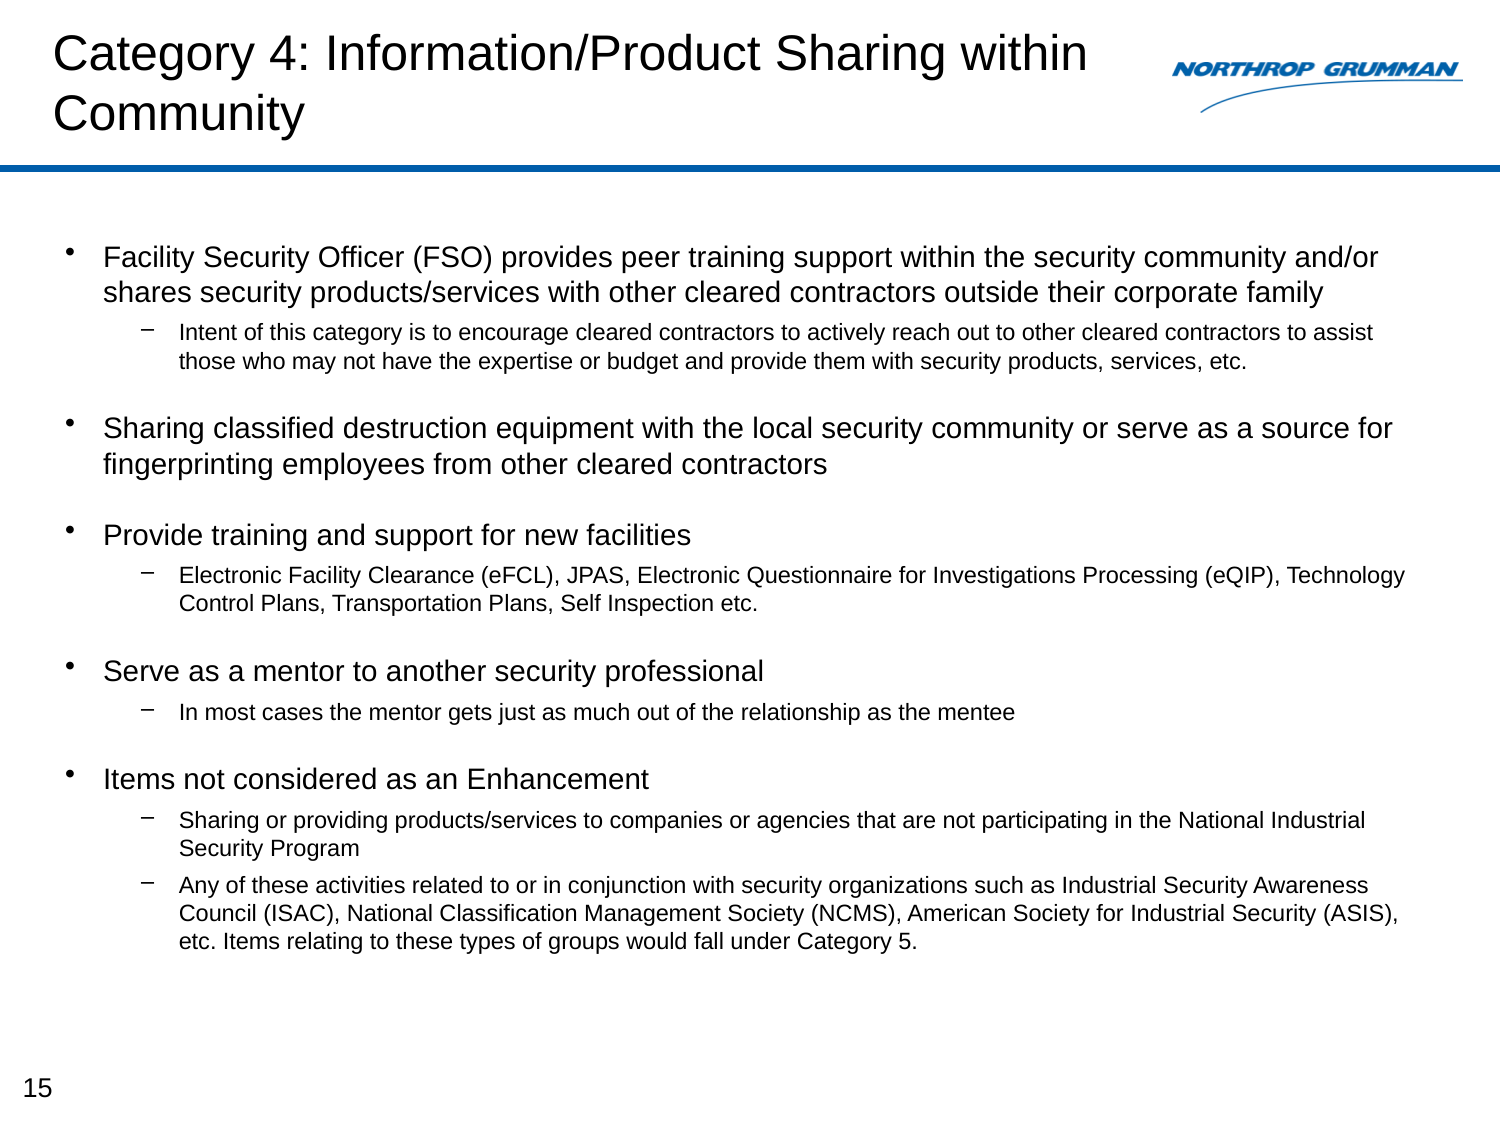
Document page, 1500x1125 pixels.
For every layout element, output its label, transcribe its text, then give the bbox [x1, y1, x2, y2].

title Category 4: Information/Product Sharing within Community [37, 11, 1138, 150]
list Facility Security Officer (FSO) provides peer training support within the security community and/or shares security products/services with other cleared contractors outside their corporate family Intent of this category is to encourage cleared contractors to actively reach out to other cleared contractors to assist those who may not have the expertise or budget and provide them with security products, services, etc. Sharing classified destruction equipment with the local security community or serve as a source for fingerprinting employees from other cleared contractors Provide training and support for new facilities Electronic Facility Clearance (eFCL), JPAS, Electronic Questionnaire for Investigations Processing (eQIP), Technology Control Plans, Transportation Plans, Self Inspection etc. Serve as a mentor to another security professional In most cases the mentor gets just as much out of the relationship as the mentee Items not considered as an Enhancement Sharing or providing products/services to companies or agencies that are not participating in the National Industrial Security Program Any of these activities related to or in conjunction with security organizations such as Industrial Security Awareness Council (ISAC), National Classification Management Society (NCMS), American Society for Industrial Security (ASIS), etc. Items relating to these types of groups would fall under Category 5. [49, 229, 1426, 973]
slide_number 15 [5, 1062, 70, 1112]
picture [1172, 62, 1463, 113]
